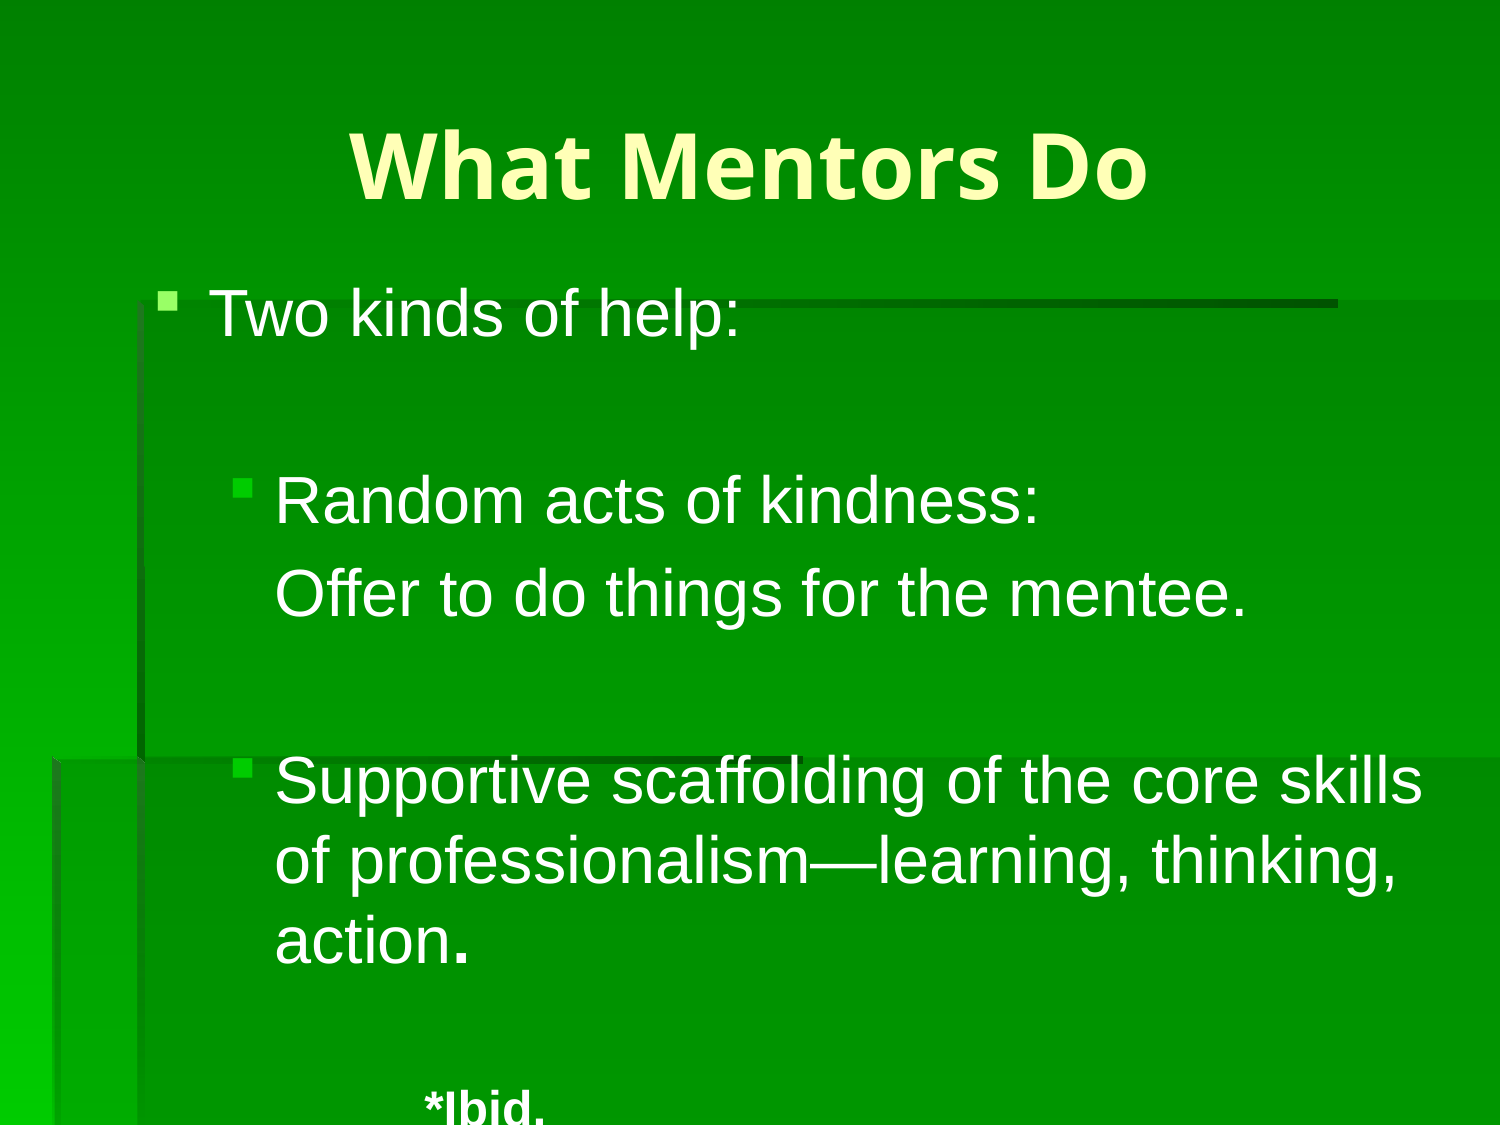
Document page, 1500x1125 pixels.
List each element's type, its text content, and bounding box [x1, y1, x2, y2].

list Two kinds of help: Random acts of kindness: Offer to do things for the mentee. Supportive scaffolding of the core skills of professionalism—learning, thinking, action. *Ibid. [137, 262, 1452, 1125]
title What Mentors Do [62, 74, 1439, 251]
